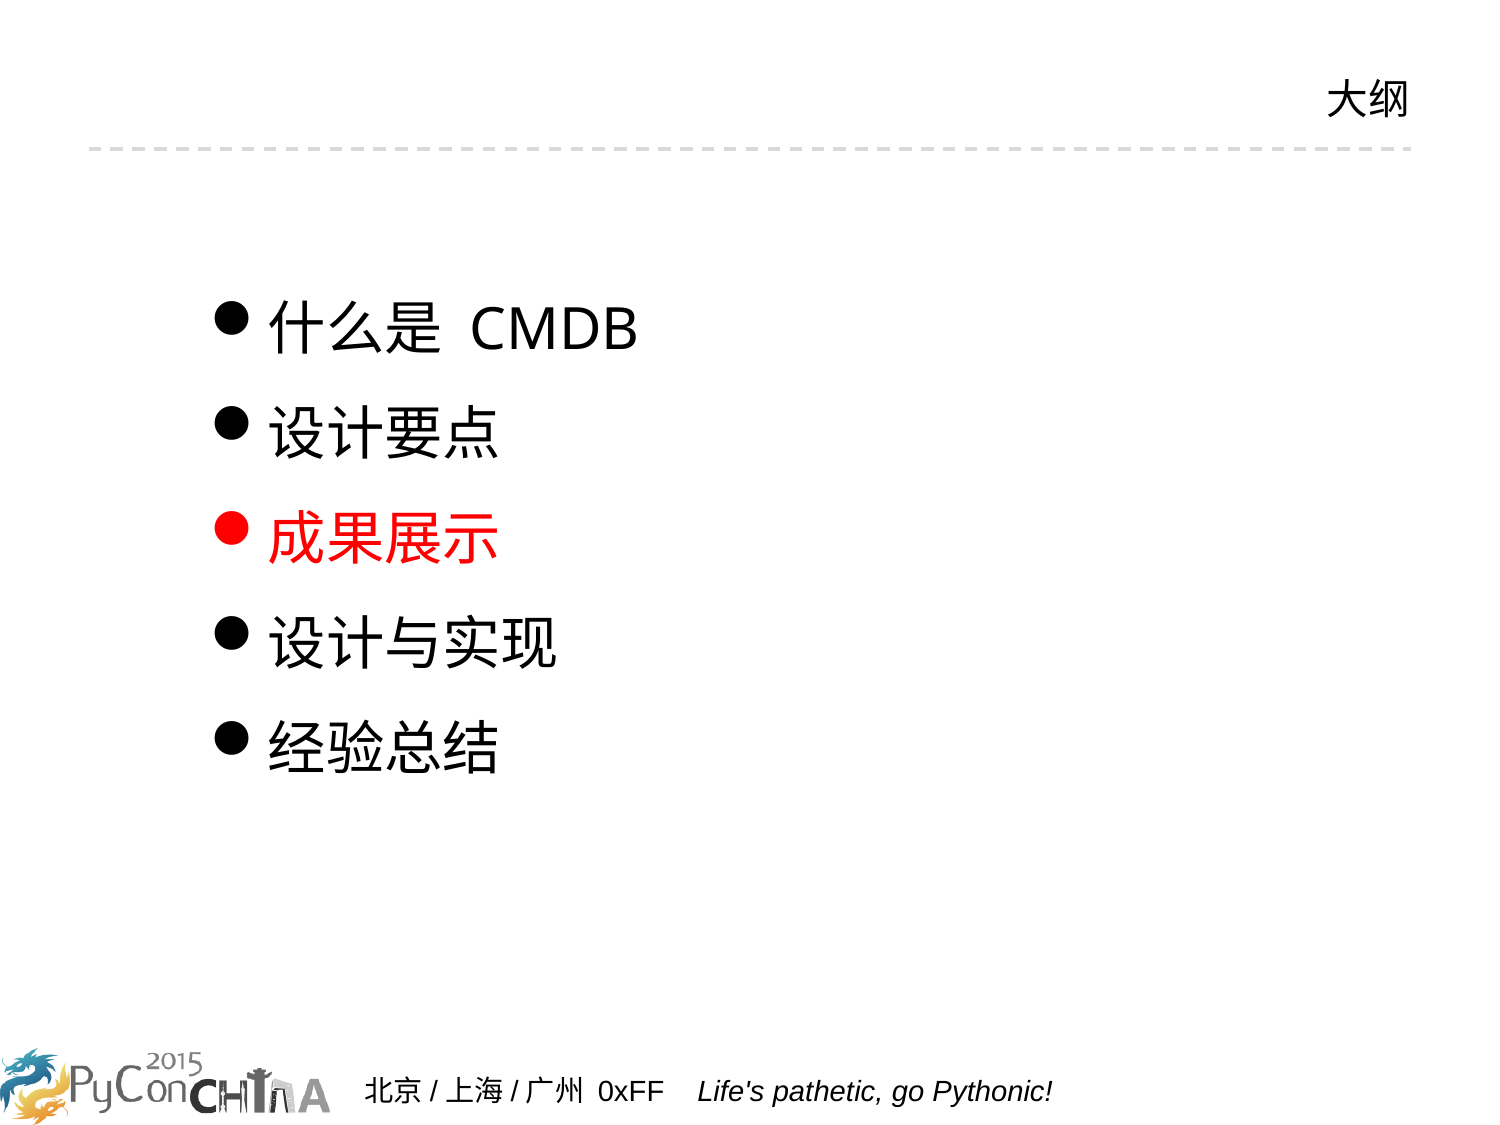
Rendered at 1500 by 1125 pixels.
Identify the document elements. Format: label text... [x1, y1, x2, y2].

picture [0, 1048, 330, 1125]
title 大纲 [75, 45, 1425, 126]
list 什么是 CMDB 设计要点 成果展示 设计与实现 经验总结 [194, 196, 1117, 894]
